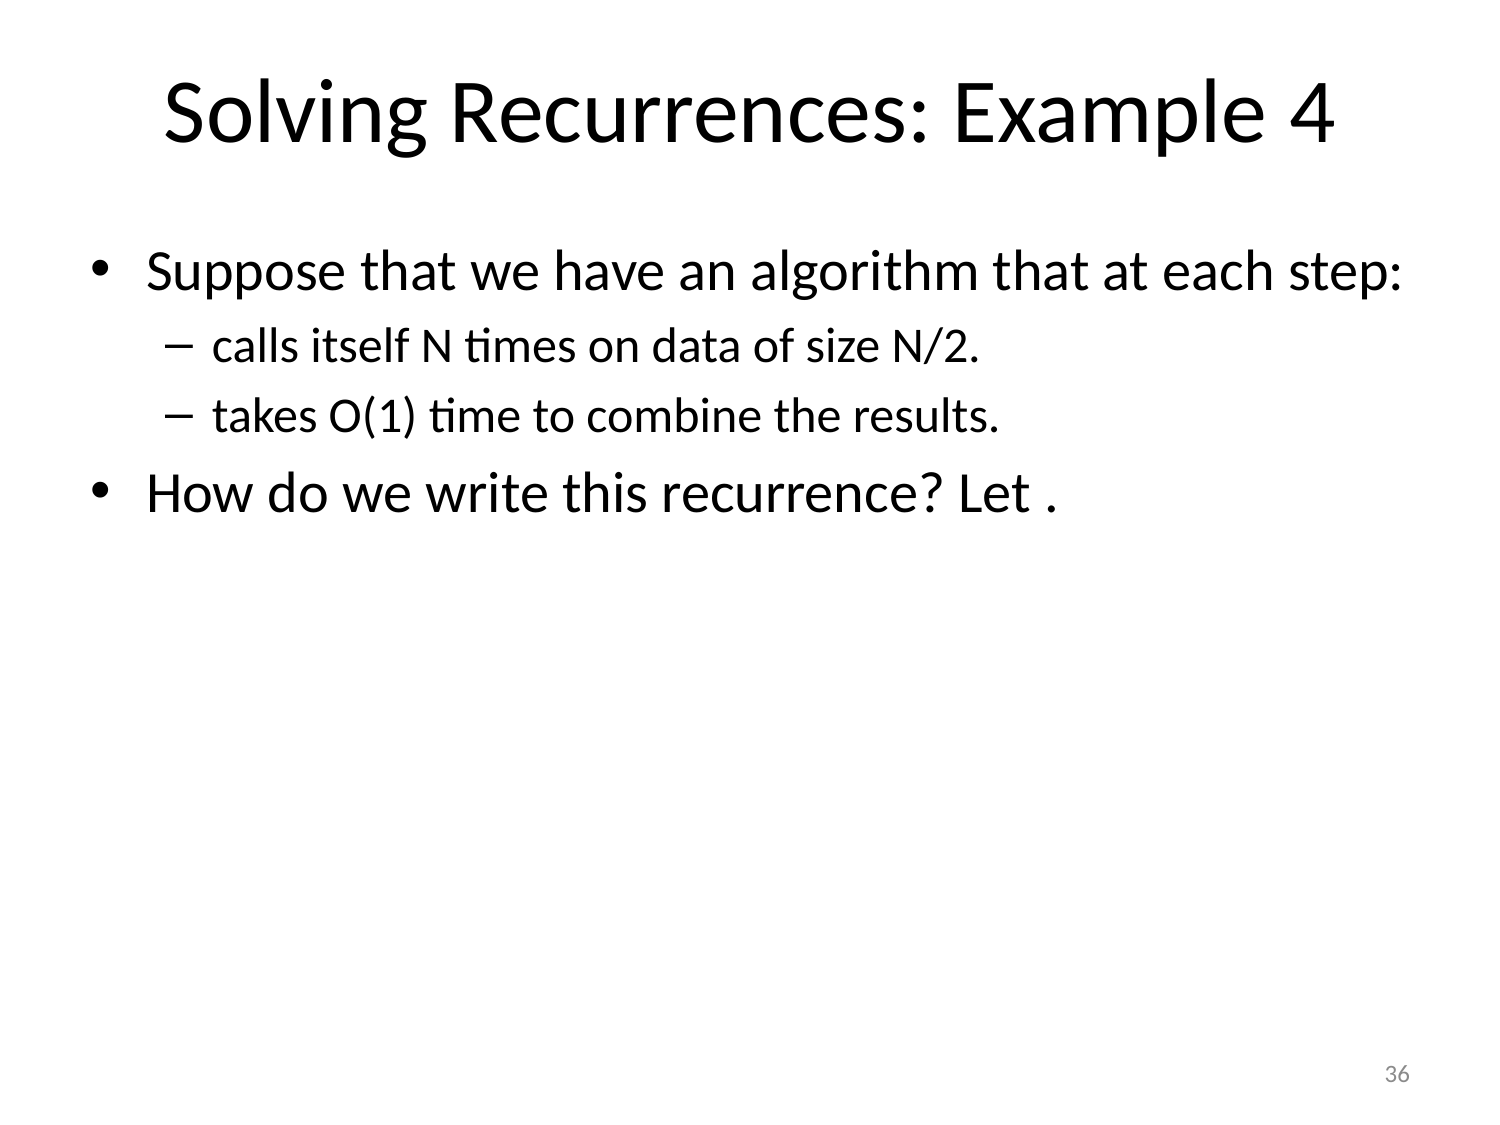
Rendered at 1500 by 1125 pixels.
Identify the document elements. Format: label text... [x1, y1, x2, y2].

slide_number 36 [1074, 1042, 1425, 1103]
title Solving Recurrences: Example 4 [75, 12, 1425, 200]
